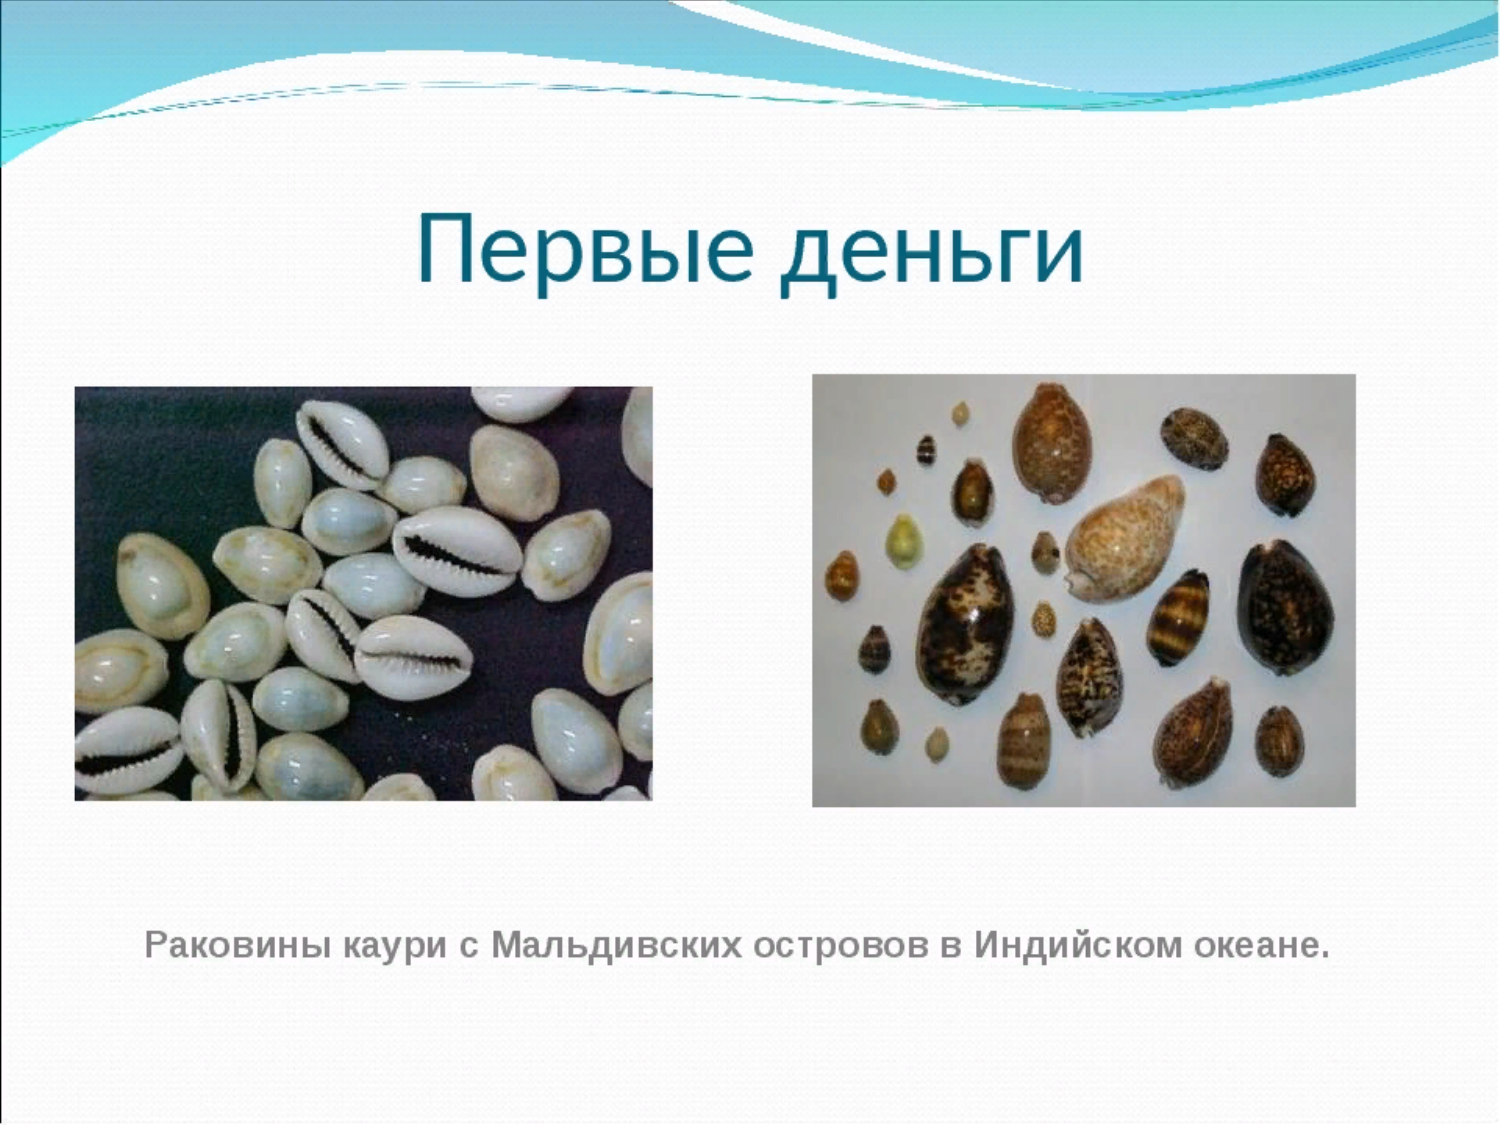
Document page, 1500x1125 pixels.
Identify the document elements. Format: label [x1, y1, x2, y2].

list [0, 0, 1500, 1125]
